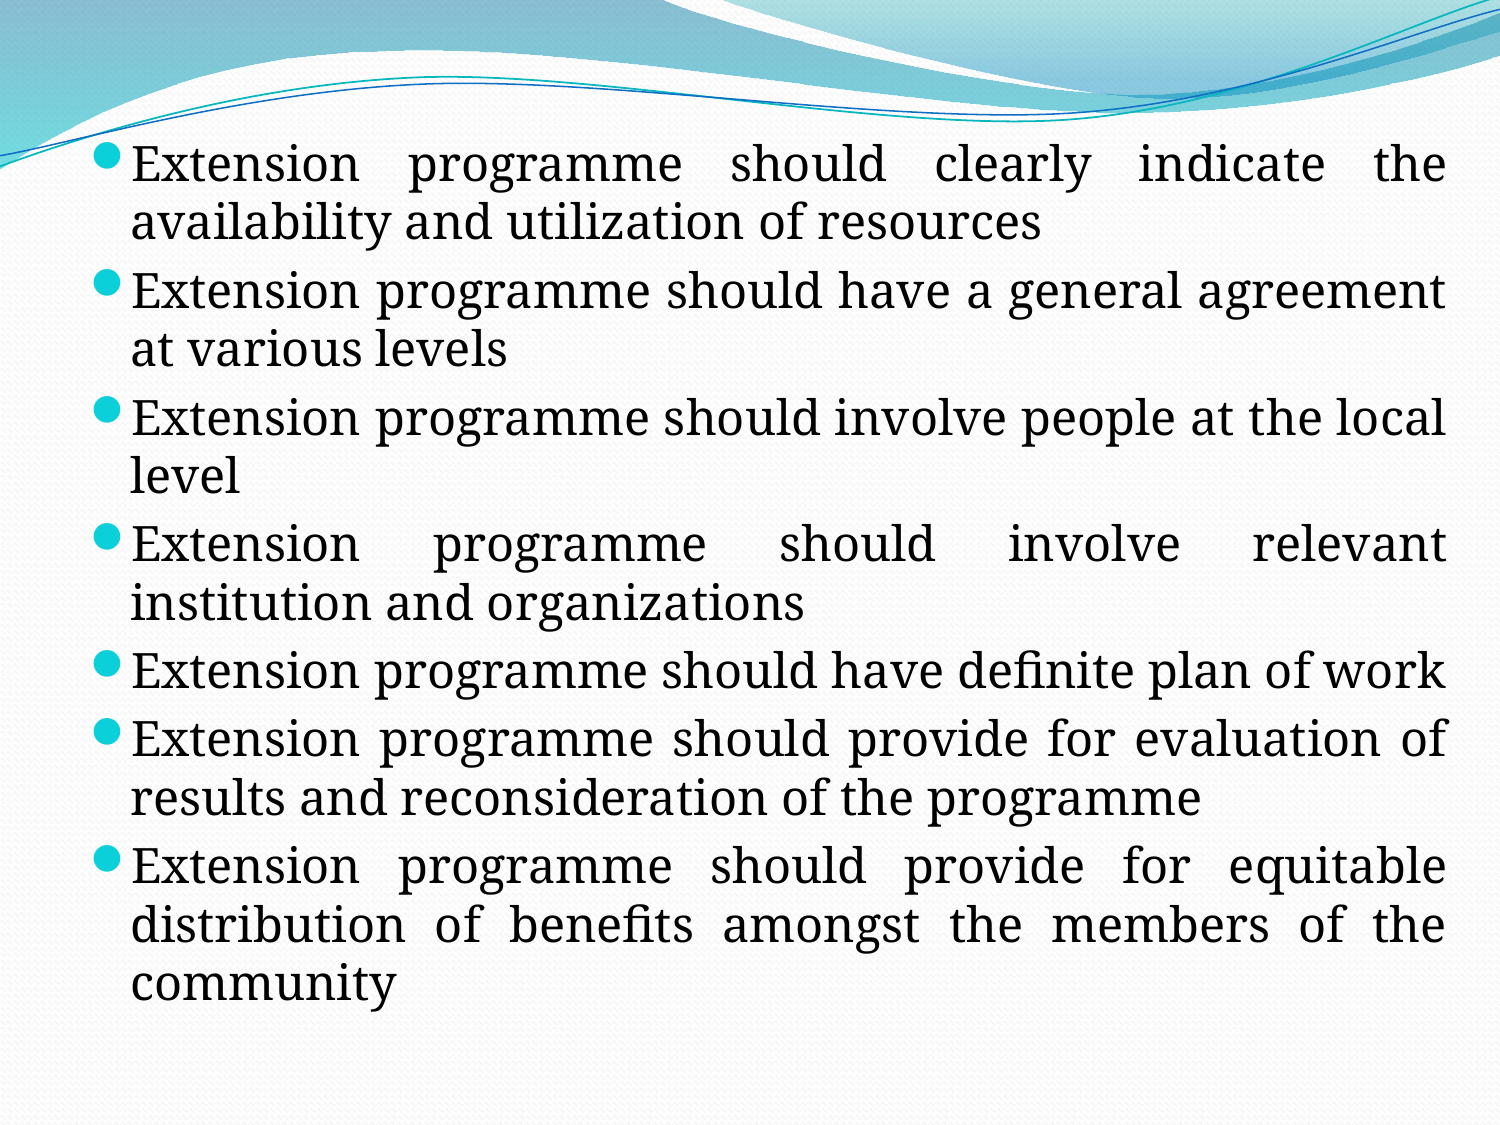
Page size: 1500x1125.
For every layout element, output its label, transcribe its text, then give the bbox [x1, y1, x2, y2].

list Extension programme should clearly indicate the availability and utilization of resources Extension programme should have a general agreement at various levels Extension programme should involve people at the local level Extension programme should involve relevant institution and organizations Extension programme should have definite plan of work Extension programme should provide for evaluation of results and reconsideration of the programme Extension programme should provide for equitable distribution of benefits amongst the members of the community [75, 125, 1463, 1075]
